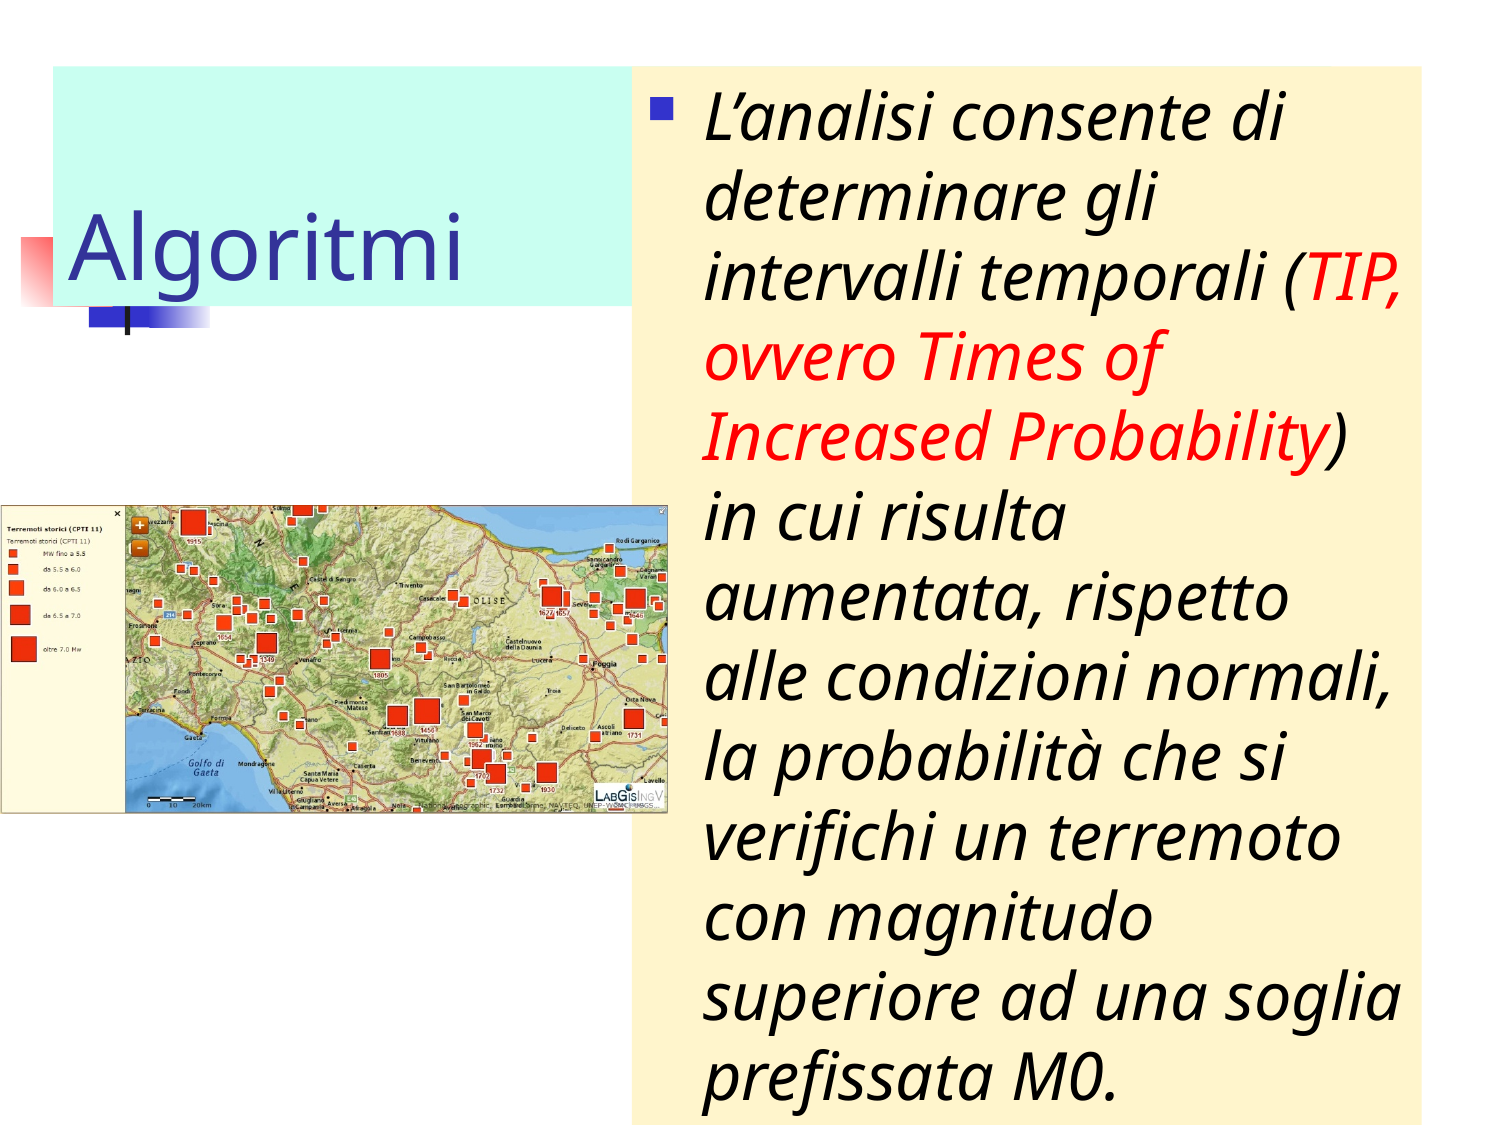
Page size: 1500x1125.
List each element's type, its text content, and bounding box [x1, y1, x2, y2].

list L’analisi consente di determinare gli intervalli temporali (TIP, ovvero Times of Increased Probability) in cui risulta aumentata, rispetto alle condizioni normali, la probabilità che si verifichi un terremoto con magnitudo superiore ad una soglia prefissata M0. [631, 66, 1422, 1125]
picture [0, 505, 668, 814]
text_box [10, 0, 1067, 466]
